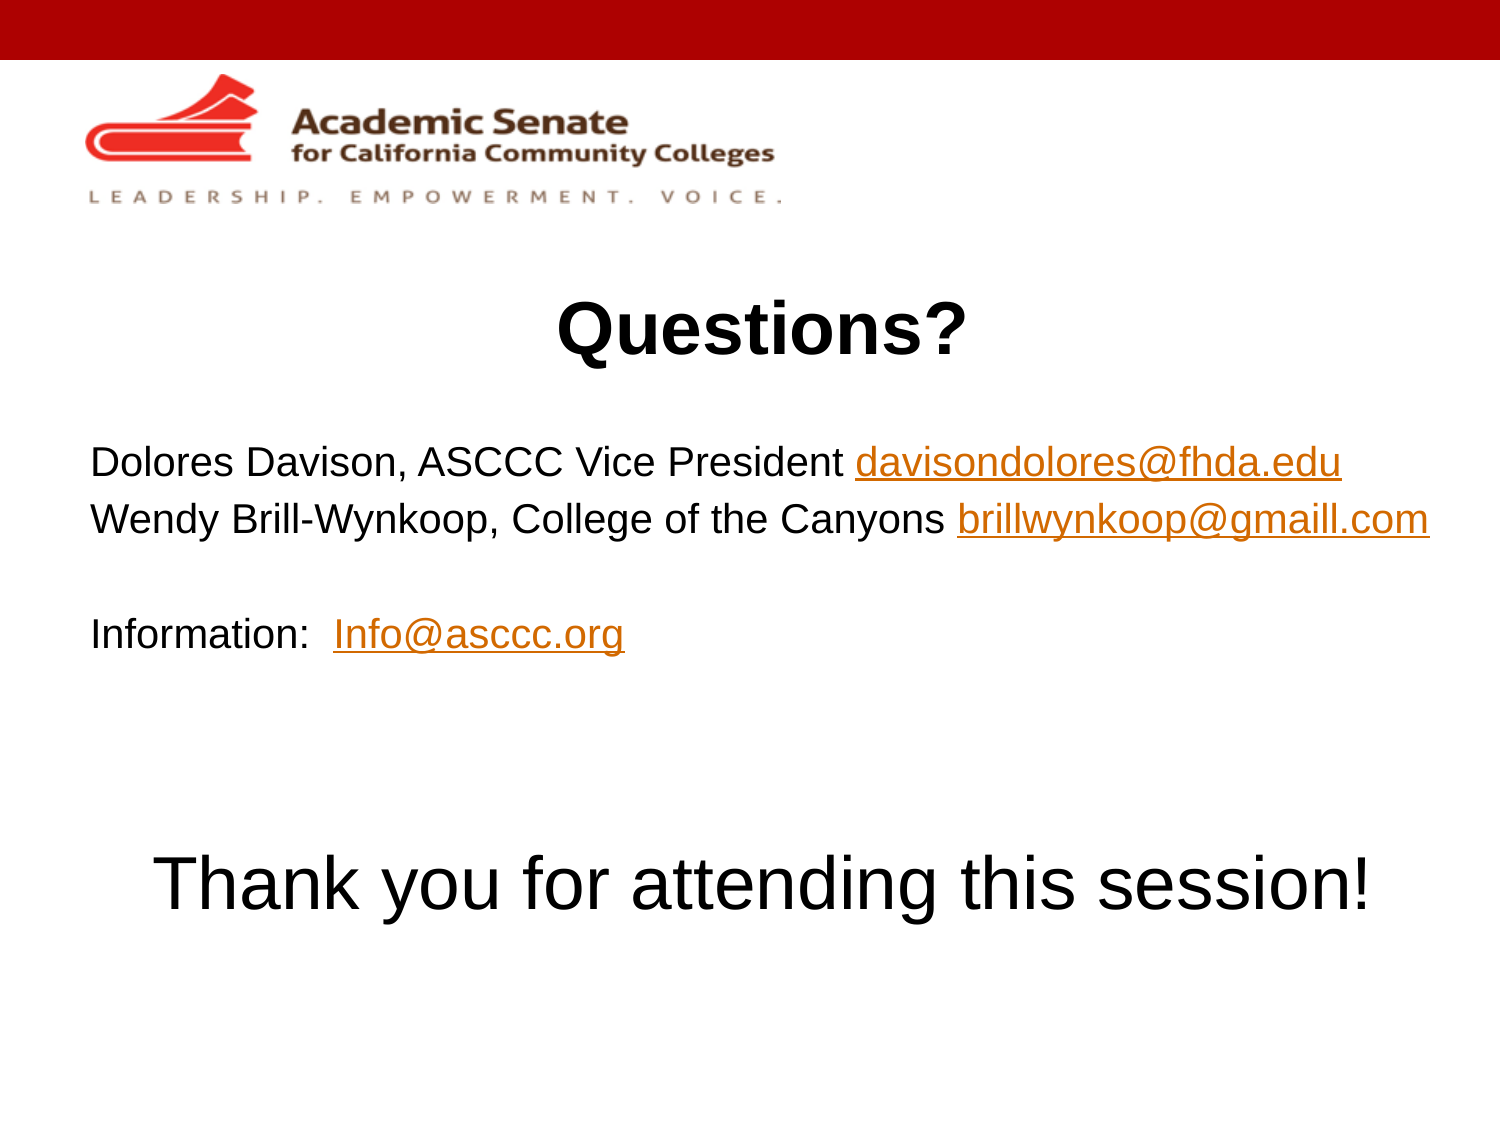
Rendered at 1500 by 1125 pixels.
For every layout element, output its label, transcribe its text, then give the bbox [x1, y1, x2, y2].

list Questions? Dolores Davison, ASCCC Vice President davisondolores@fhda.edu Wendy Brill-Wynkoop, College of the Canyons brillwynkoop@gmaill.com Information: Info@asccc.org Thank you for attending this session! [75, 271, 1451, 982]
picture [85, 74, 781, 204]
